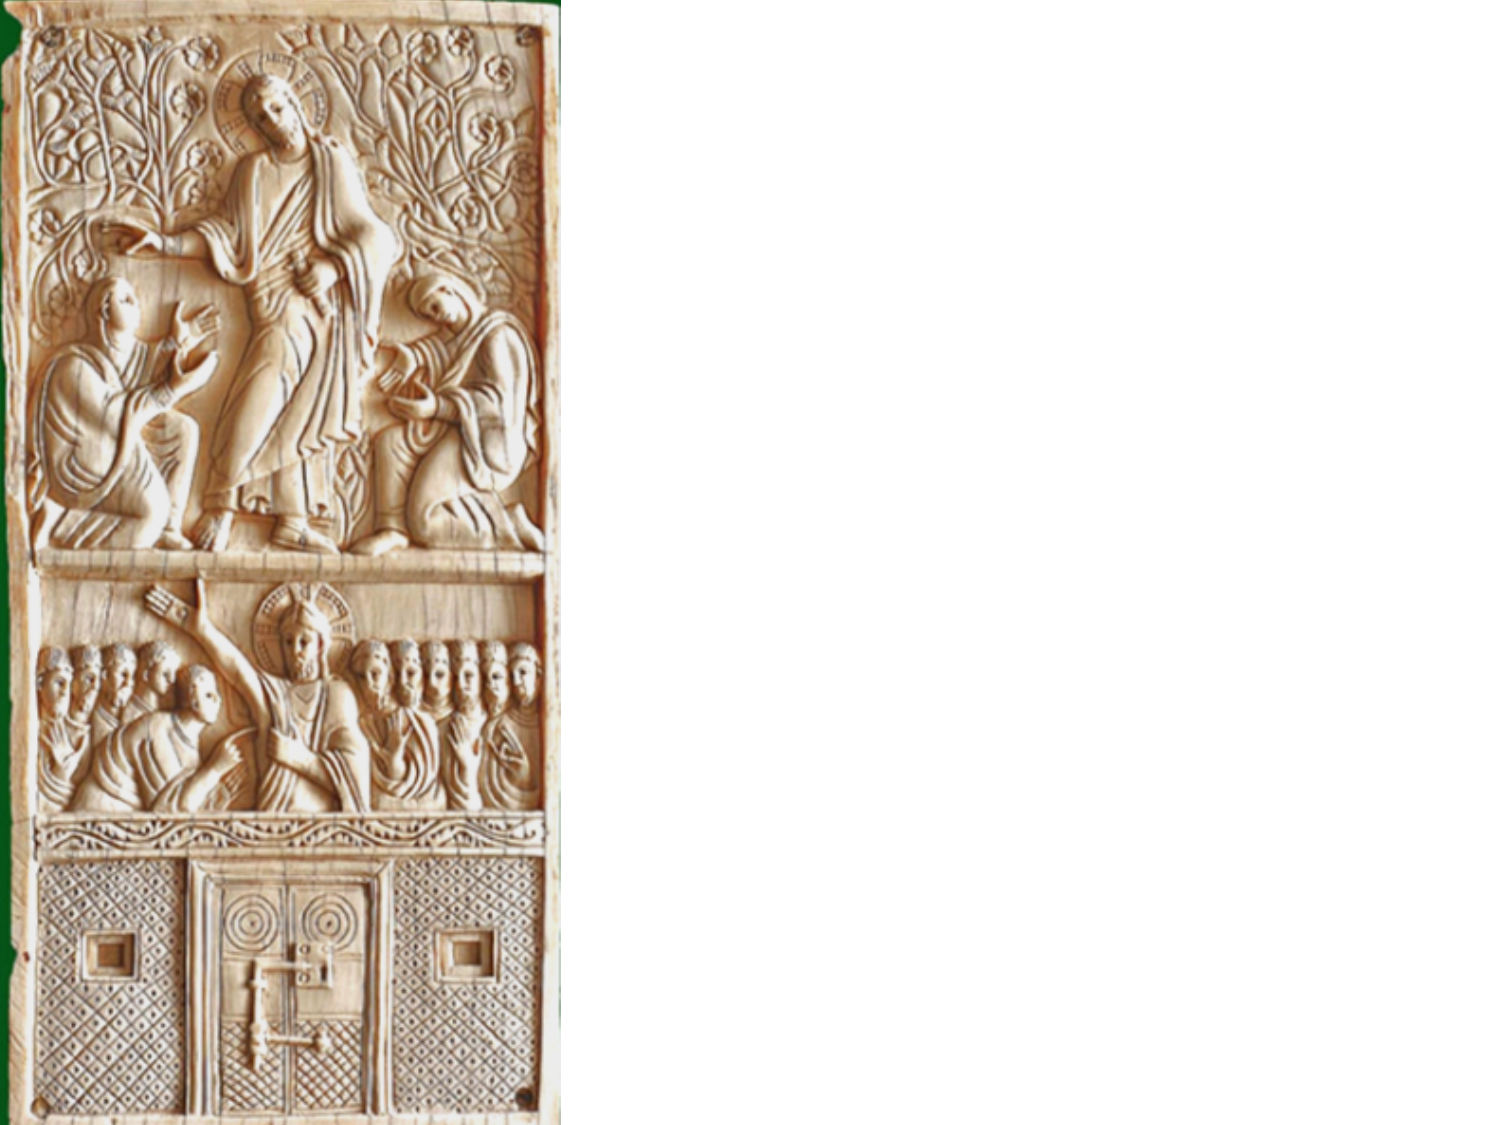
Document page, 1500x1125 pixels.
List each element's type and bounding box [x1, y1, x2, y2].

list [0, 0, 562, 1125]
